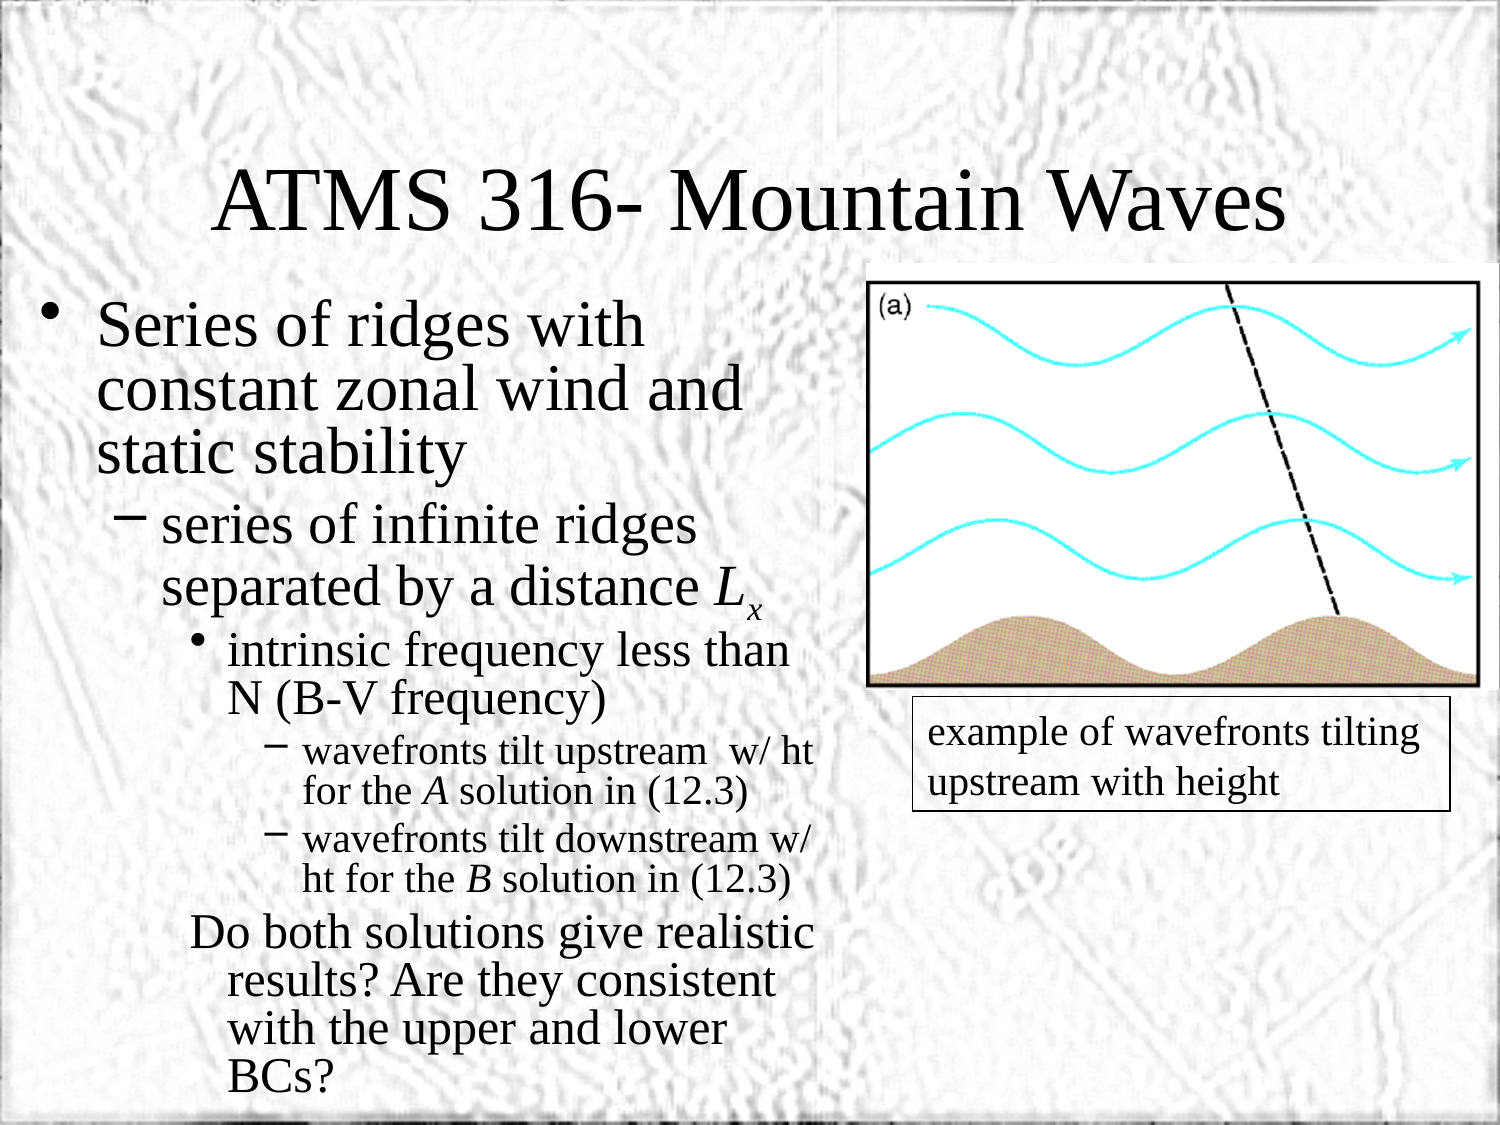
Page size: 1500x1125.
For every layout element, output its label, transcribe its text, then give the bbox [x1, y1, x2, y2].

text_box Series of ridges with constant zonal wind and static stability series of infinite ridges separated by a distance Lx intrinsic frequency less than N (B-V frequency) wavefronts tilt upstream w/ ht for the A solution in (12.3) wavefronts tilt downstream w/ ht for the B solution in (12.3) Do both solutions give realistic results? Are they consistent with the upper and lower BCs? [24, 287, 838, 1100]
title ATMS 316- Mountain Waves [112, 99, 1388, 288]
picture [0, 0, 1500, 1125]
text_box example of wavefronts tilting upstream with height [912, 699, 1450, 812]
